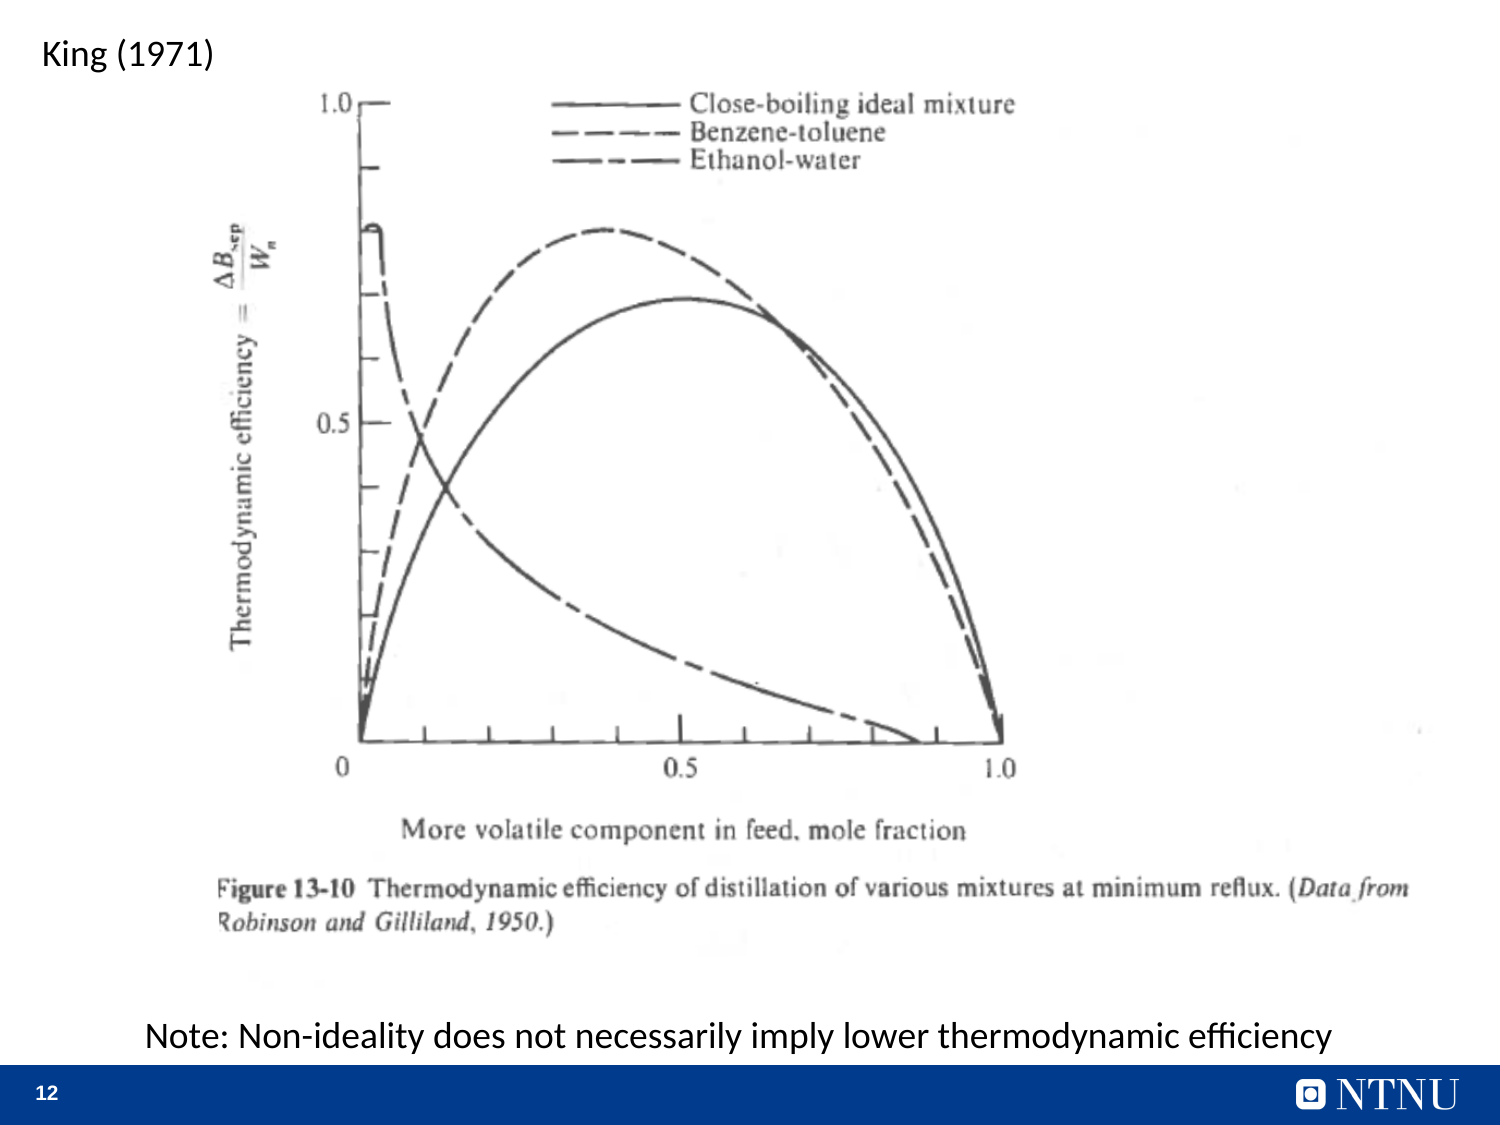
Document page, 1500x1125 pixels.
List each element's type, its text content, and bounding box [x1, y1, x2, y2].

picture [0, 1065, 1500, 1125]
text_box Note: Non-ideality does not necessarily imply lower thermodynamic efficiency [130, 1003, 1349, 1064]
picture [198, 37, 1439, 990]
text_box King (1971) [27, 21, 230, 81]
